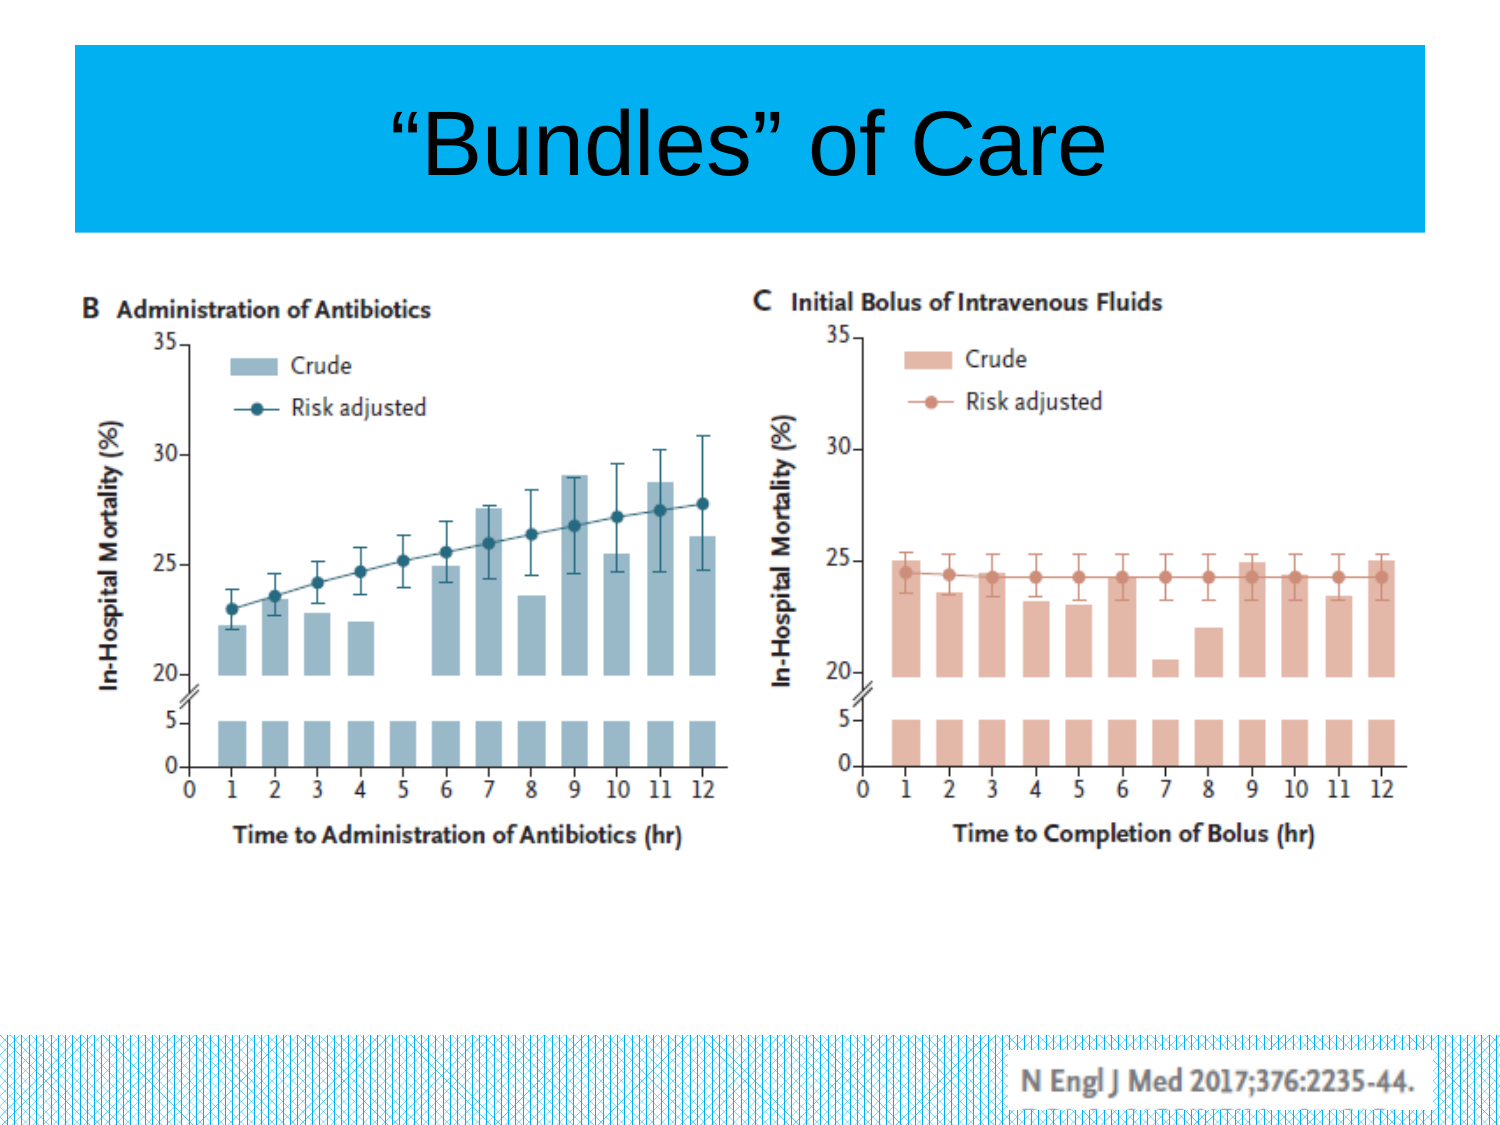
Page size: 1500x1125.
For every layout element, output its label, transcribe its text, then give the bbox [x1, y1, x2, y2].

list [74, 294, 750, 867]
title “Bundles” of Care [75, 45, 1425, 233]
picture [1007, 1050, 1434, 1110]
footer [0, 1034, 1500, 1125]
picture [748, 281, 1426, 858]
